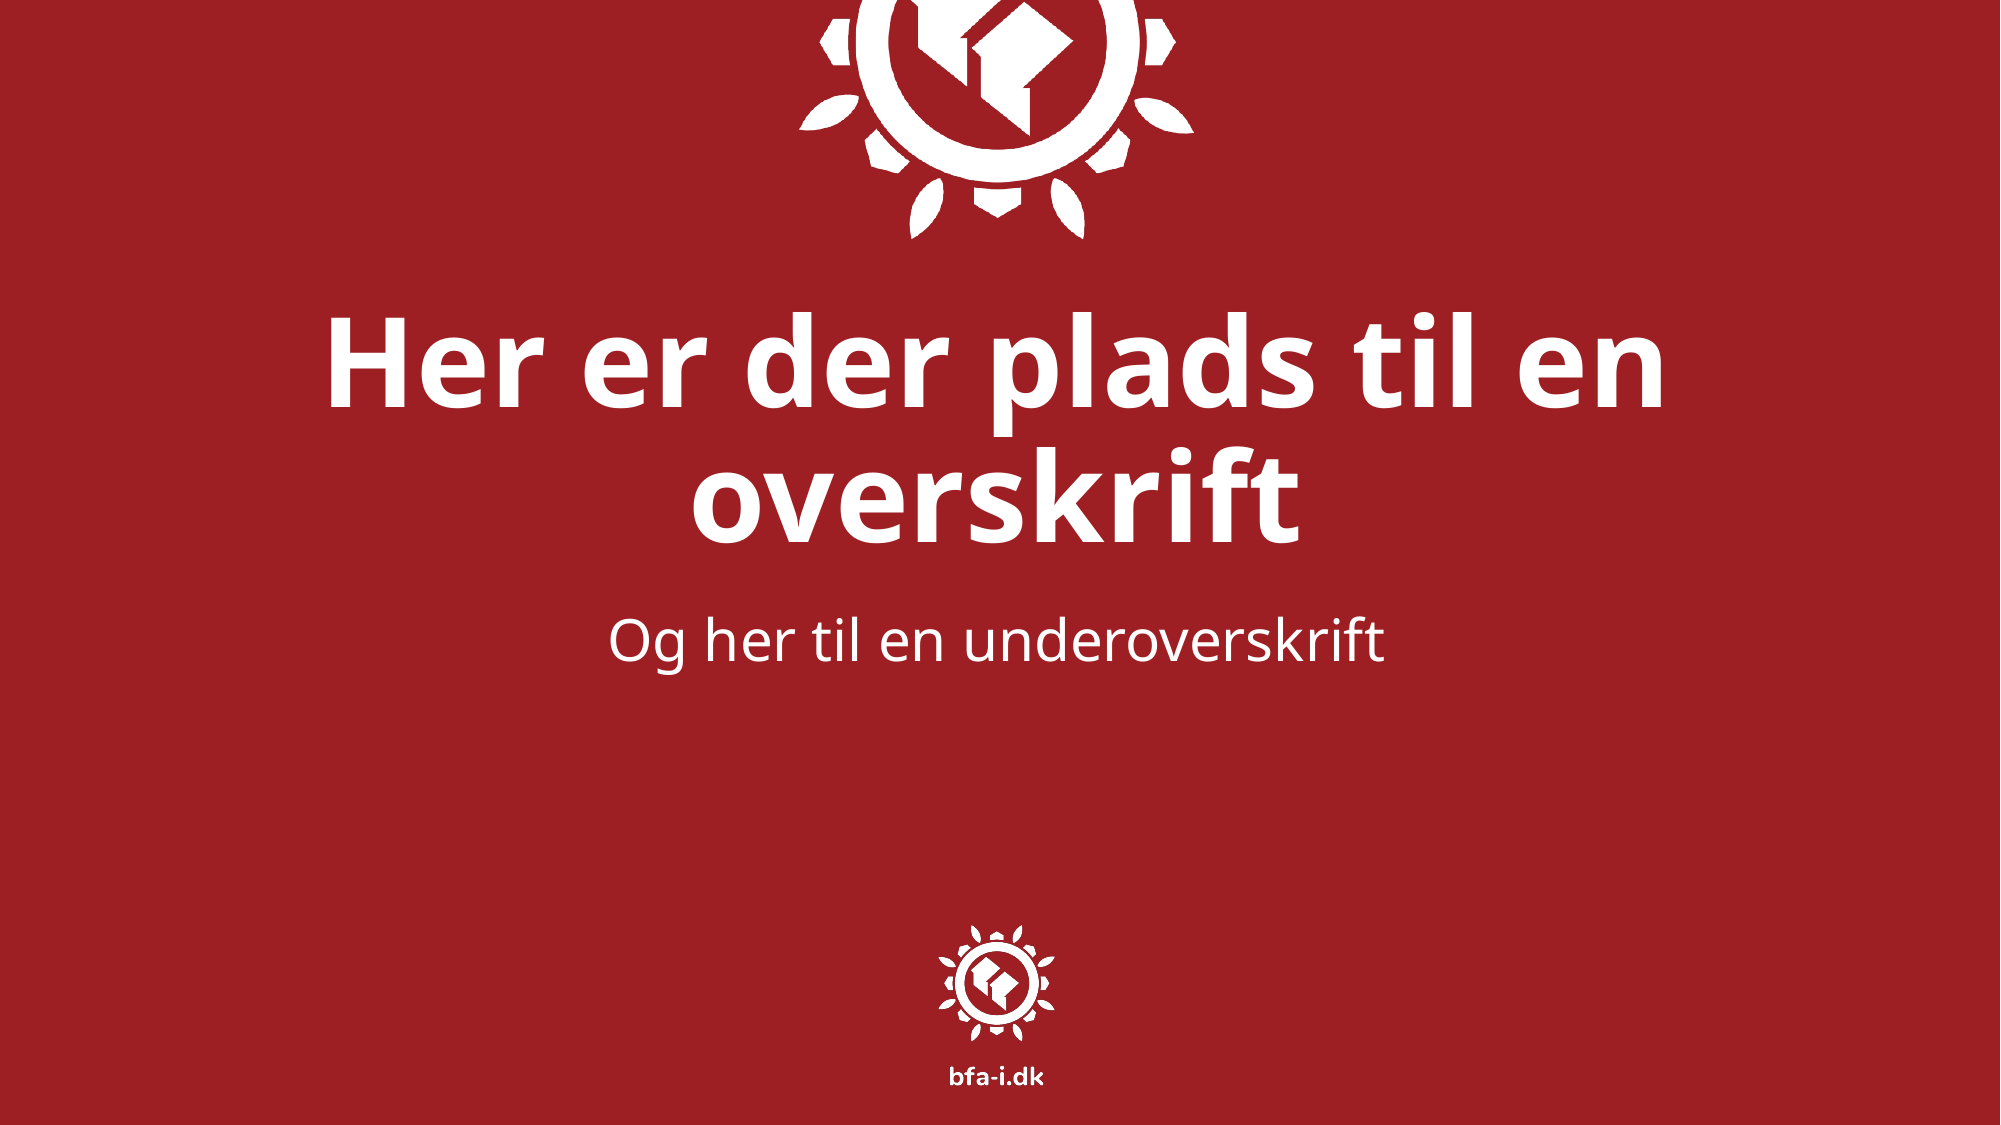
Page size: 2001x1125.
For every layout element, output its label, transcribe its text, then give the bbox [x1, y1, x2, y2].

title Her er der plads til en overskrift [178, 333, 1815, 577]
subtitle Og her til en underoverskrift [246, 595, 1747, 837]
